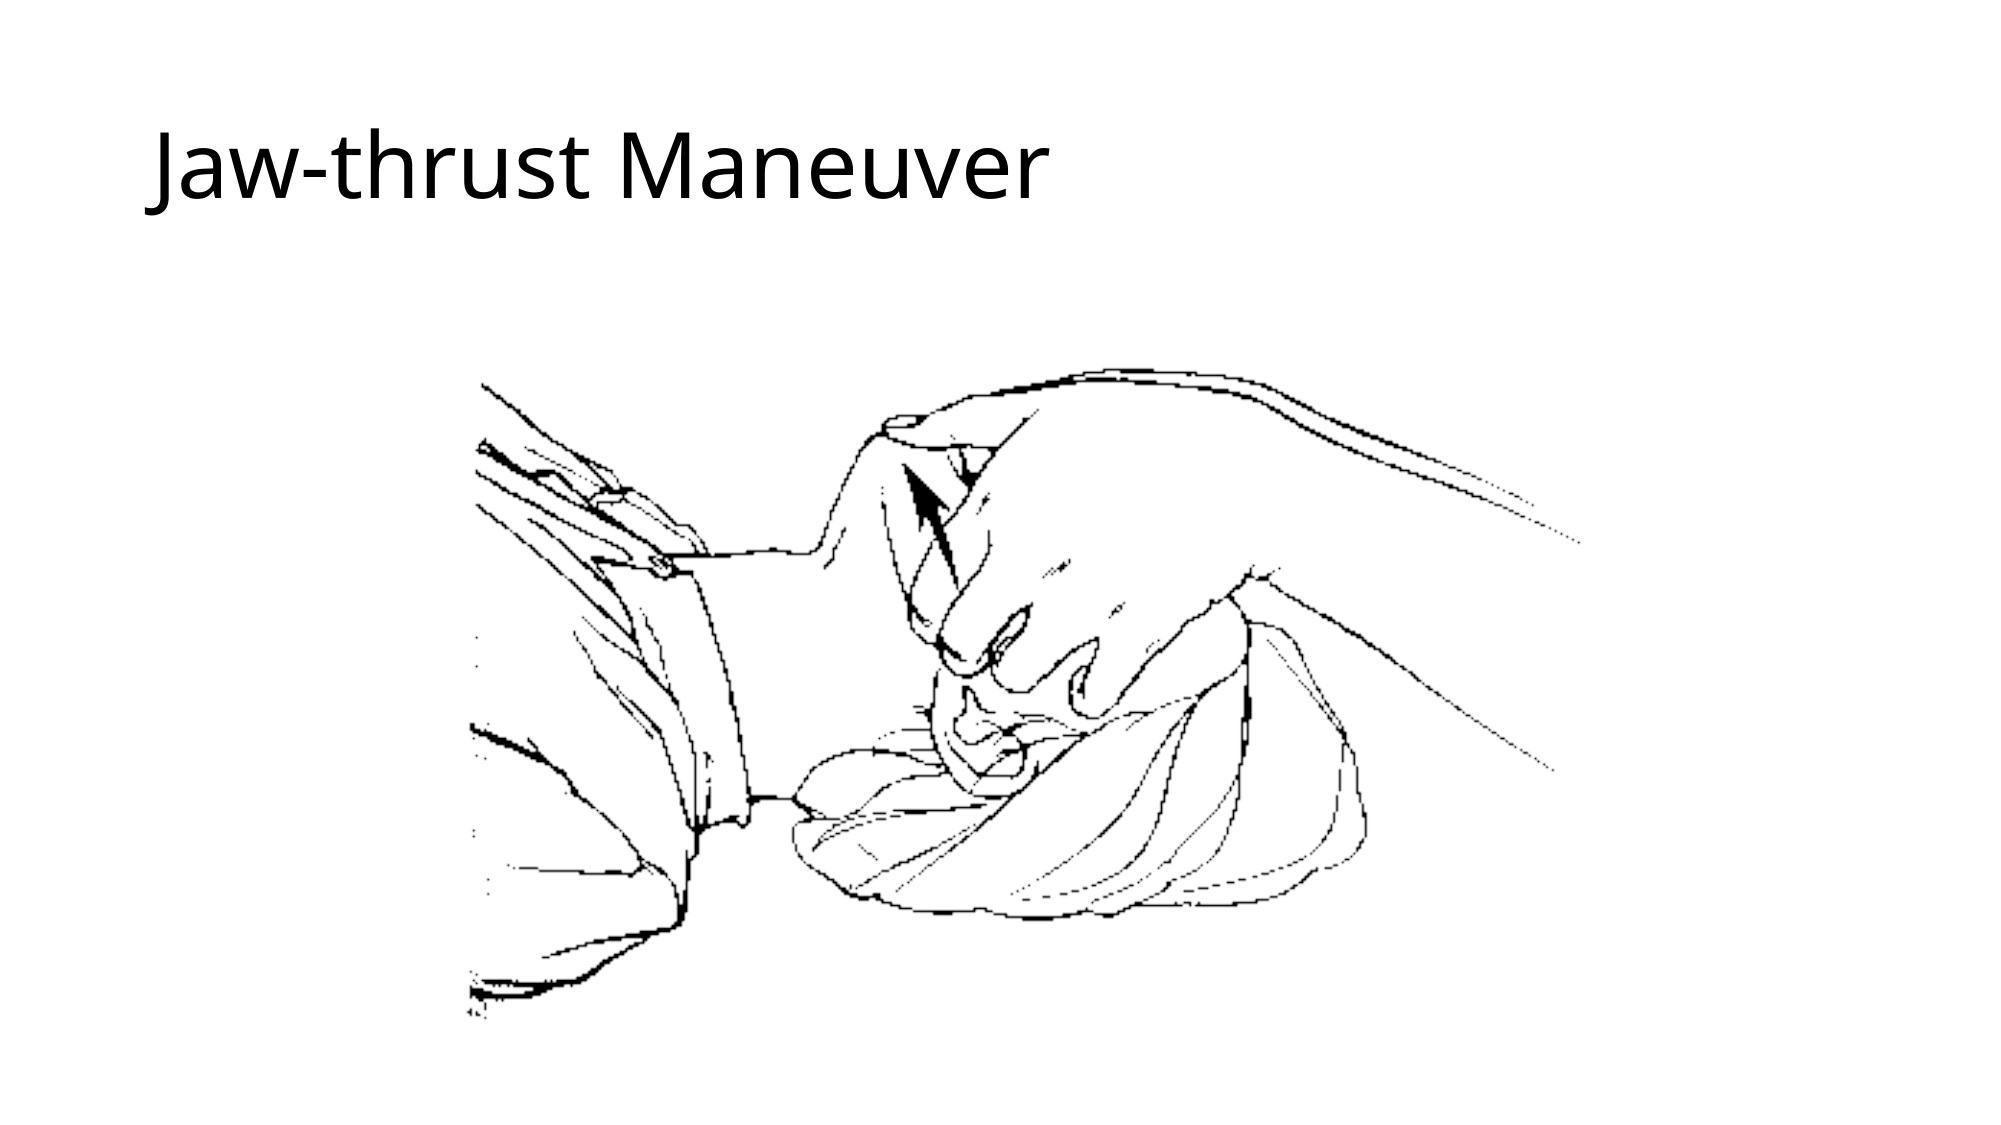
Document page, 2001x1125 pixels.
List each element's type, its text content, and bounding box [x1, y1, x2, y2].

picture [433, 349, 1585, 1053]
title Jaw-thrust Maneuver [137, 59, 1863, 278]
